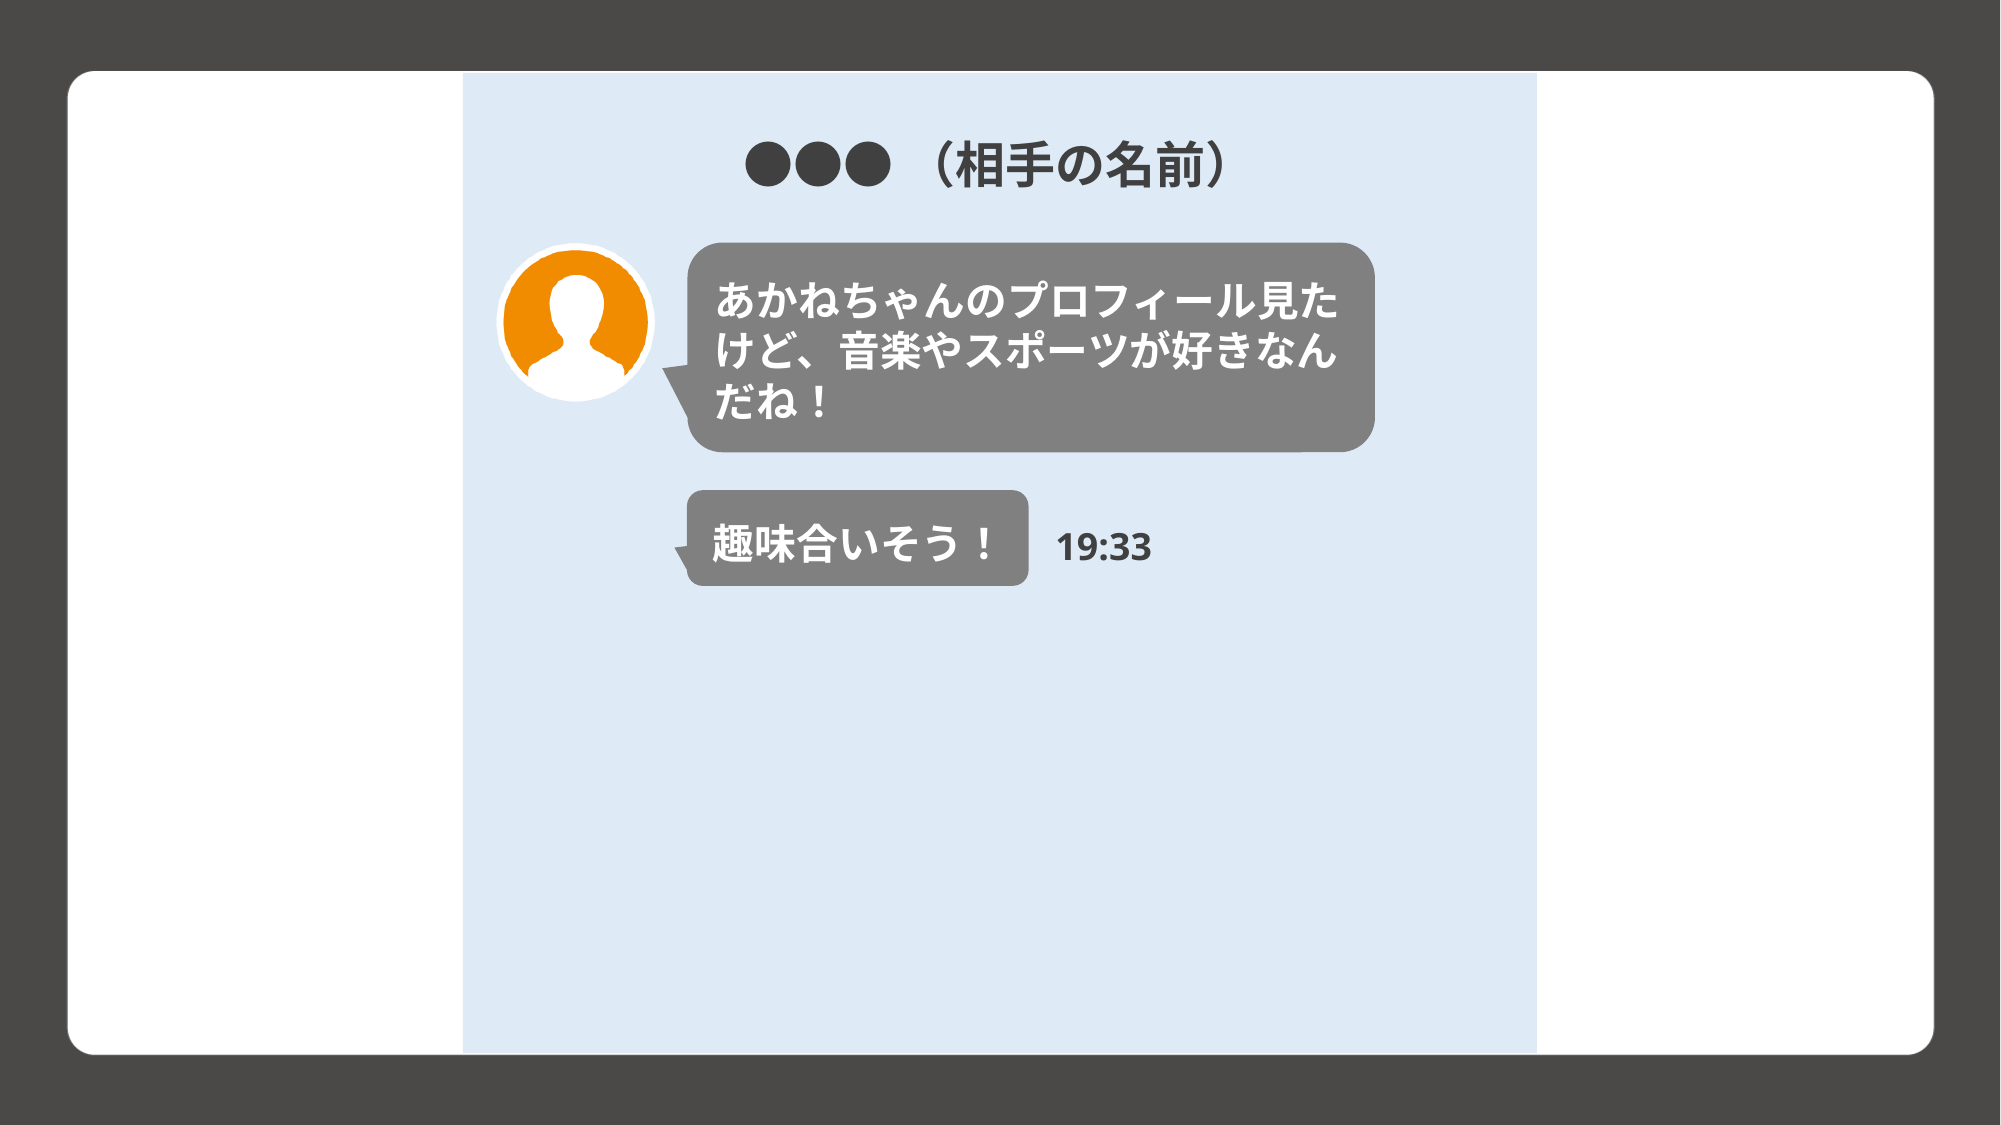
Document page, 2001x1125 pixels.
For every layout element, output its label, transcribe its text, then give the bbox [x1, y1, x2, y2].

text_box [672, 489, 1030, 587]
text_box あかねちゃんのプロフィール見た けど、音楽やスポーツが好きなん だね！ [700, 267, 1505, 433]
picture [463, 210, 687, 434]
text_box [0, 1055, 2000, 1125]
text_box [462, 72, 1538, 1054]
text_box [687, 241, 1375, 454]
text_box [0, 0, 2000, 72]
text_box ●●●（相手の名前） [587, 126, 1413, 202]
picture [0, 0, 2001, 1125]
text_box 趣味合いそう！ [698, 510, 1055, 575]
text_box 19:33 [1040, 515, 1202, 575]
